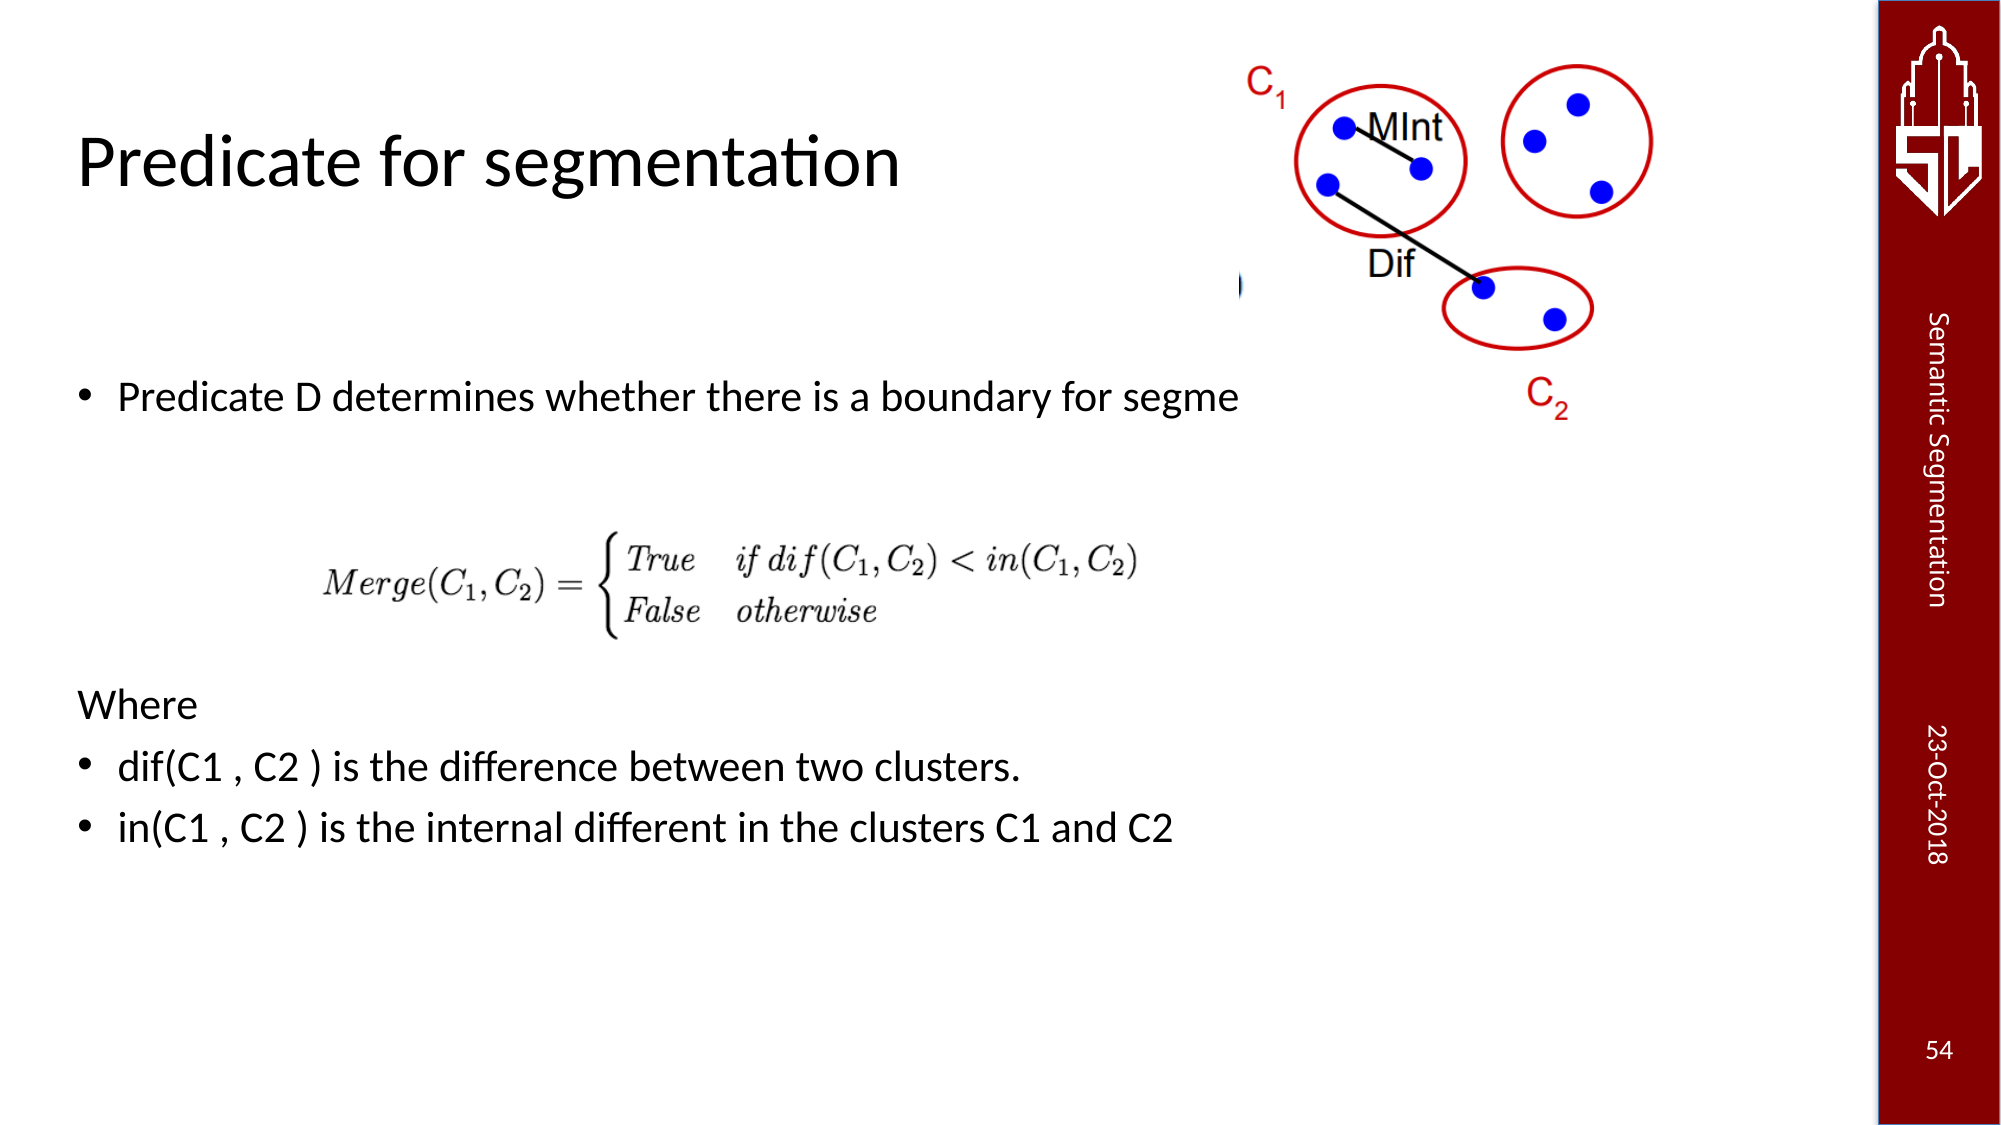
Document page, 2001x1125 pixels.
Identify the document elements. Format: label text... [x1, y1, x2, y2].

picture [287, 487, 1164, 659]
picture [1896, 25, 1982, 217]
title Predicate for segmentation [62, 62, 938, 250]
picture [1239, 36, 1665, 446]
list Predicate D determines whether there is a boundary for segmentation. Where dif(C1 , C2 ) is the difference between two clusters. in(C1 , C2 ) is the internal different in the clusters C1 and C2 [62, 360, 1413, 916]
